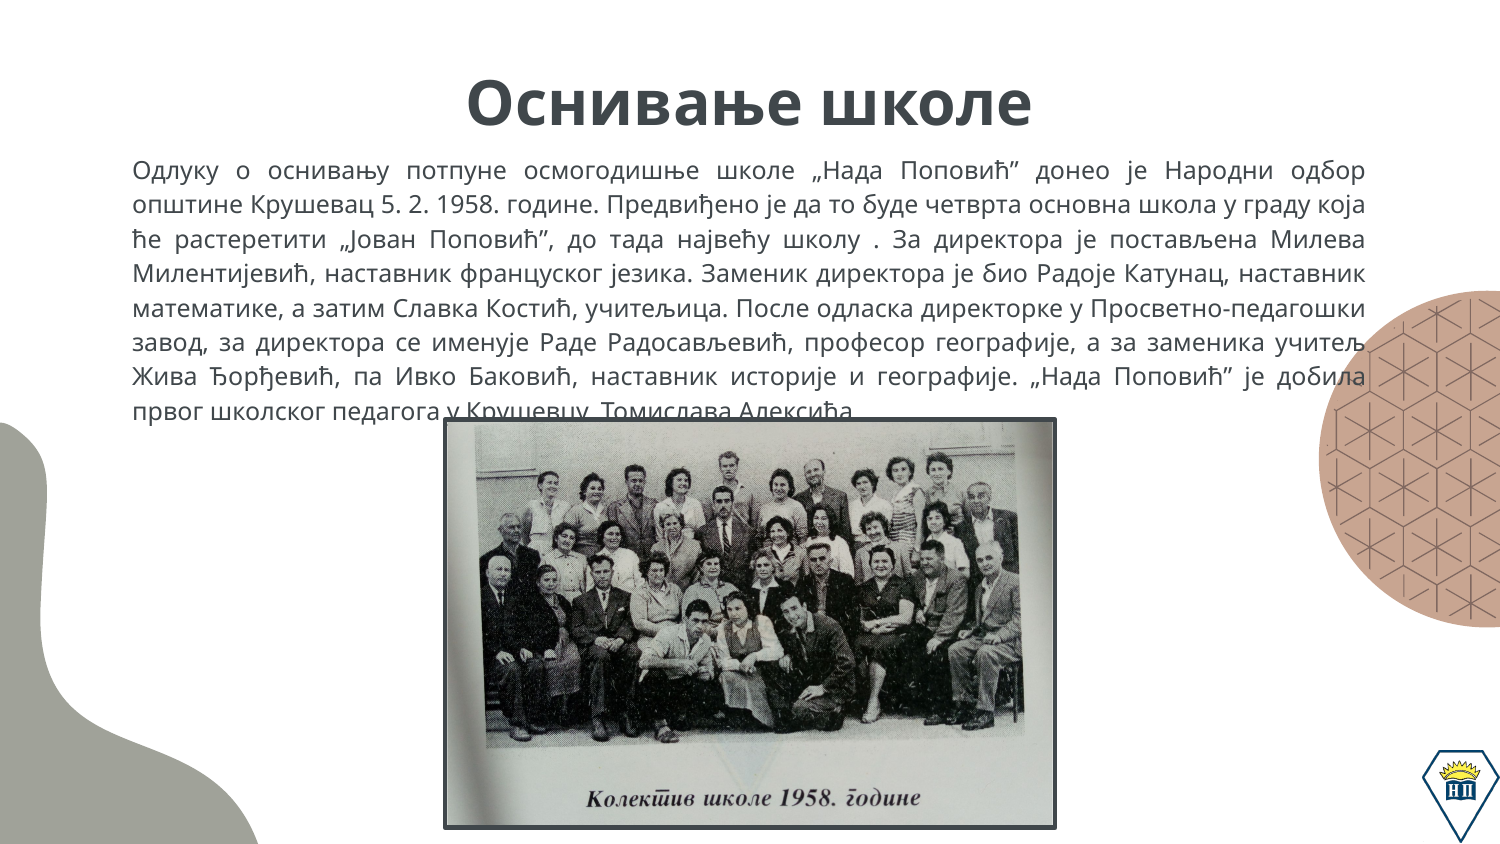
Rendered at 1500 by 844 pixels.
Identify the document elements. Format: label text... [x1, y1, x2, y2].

title Оснивање школе [116, 64, 1383, 153]
picture [1420, 748, 1500, 844]
picture [447, 421, 1053, 826]
list Одлуку о оснивању потпуне осмогодишње школе „Нада Поповић” донео је Народни одбор општине Крушевац 5. 2. 1958. године. Предвиђено је да то буде четврта основна школа у граду која ће растеретити „Јован Поповић”, до тада највећу школу . За директора је постављена Милева Милентијевић, наставник француског језика. Заменик директора је био Радоје Катунац, наставник математике, а затим Славка Костић, учитељица. После одласка директорке у Просветно-педагошки завод, за директора се именује Раде Радосављевић, професор географије, а за заменика учитељ Жива Ђорђевић, па Ивко Баковић, наставник историје и географије. „Нада Поповић” је добила првог школског педагога у Крушевцу, Томислава Алексића. [116, 153, 1383, 422]
